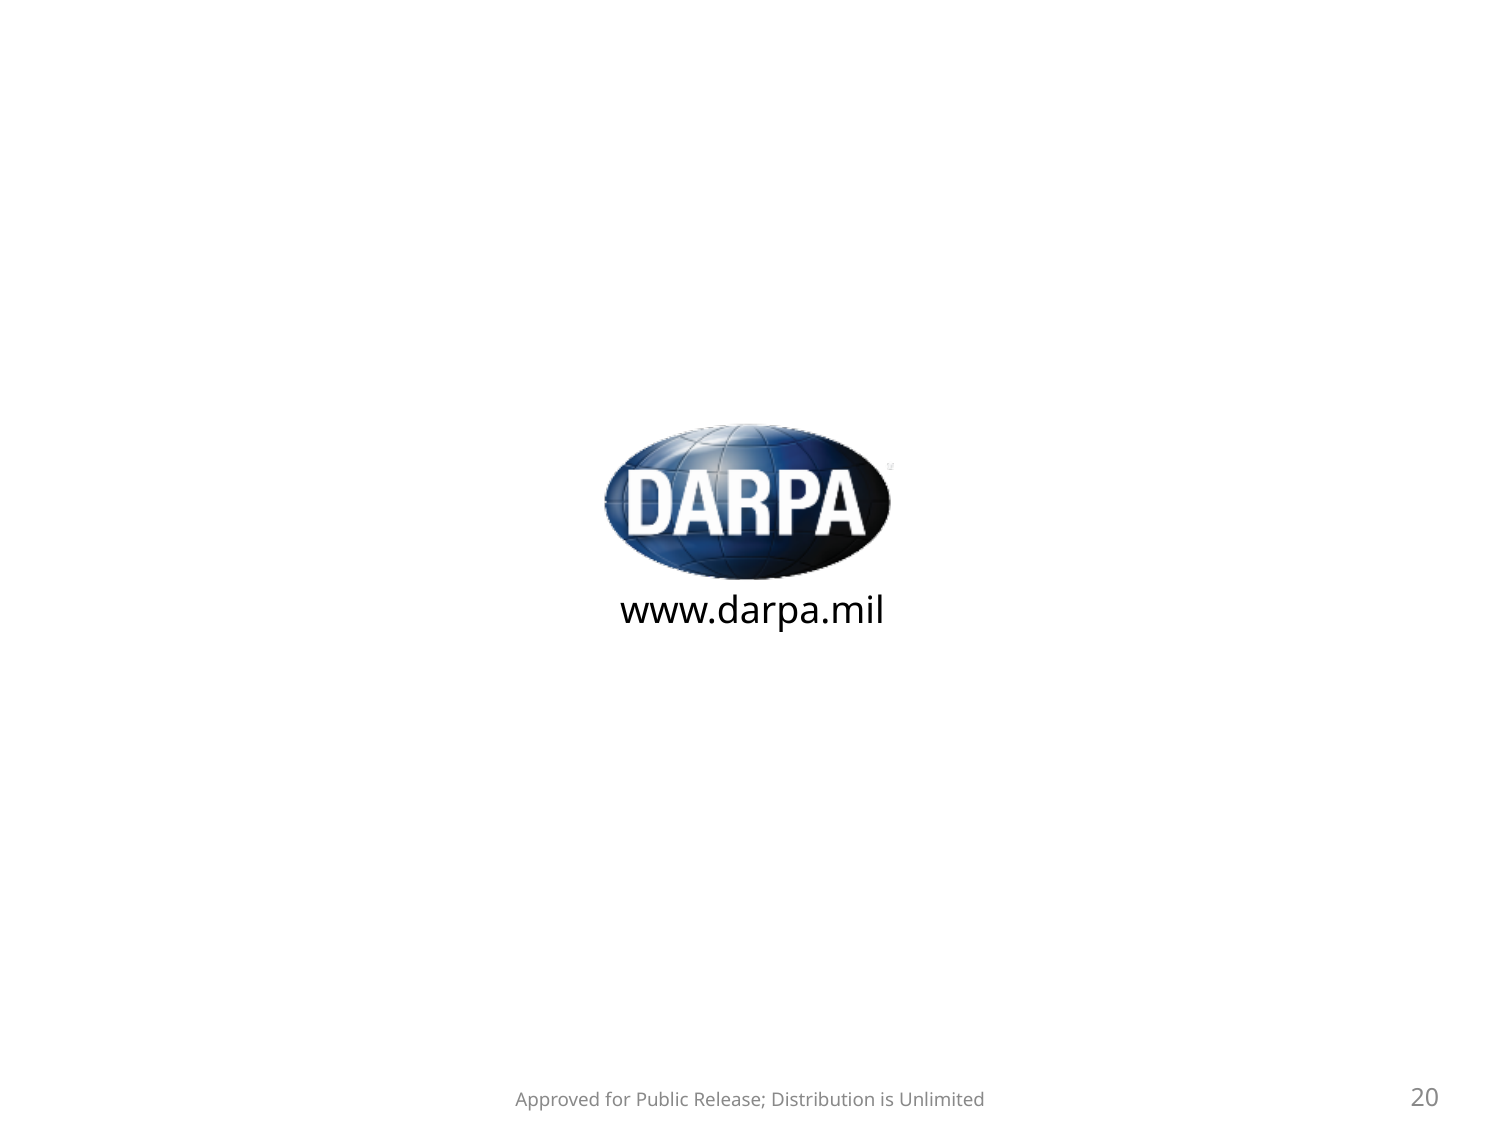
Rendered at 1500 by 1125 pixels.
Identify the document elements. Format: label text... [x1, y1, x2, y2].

picture [602, 415, 894, 591]
slide_number 20 [1329, 1074, 1455, 1123]
footer Approved for Public Release; Distribution is Unlimited [218, 1074, 1282, 1124]
